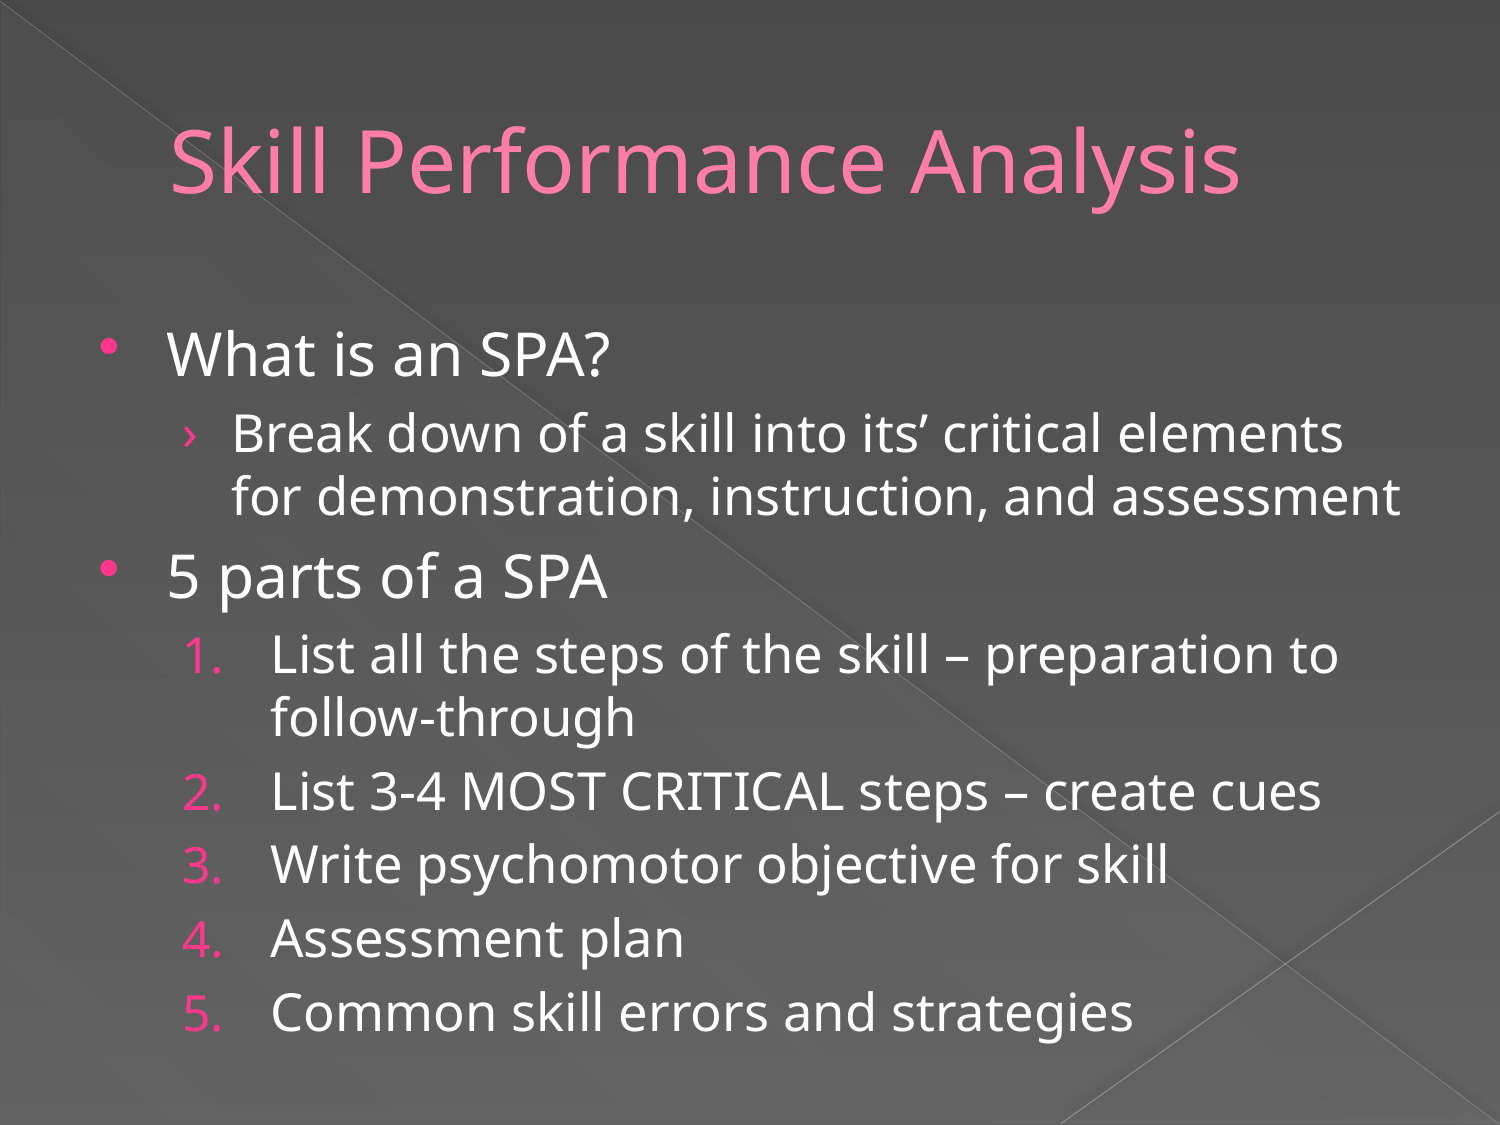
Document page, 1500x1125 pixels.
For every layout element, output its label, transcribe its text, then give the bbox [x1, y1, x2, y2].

list What is an SPA? Break down of a skill into its’ critical elements for demonstration, instruction, and assessment 5 parts of a SPA List all the steps of the skill – preparation to follow-through List 3-4 MOST CRITICAL steps – create cues Write psychomotor objective for skill Assessment plan Common skill errors and strategies [75, 308, 1425, 1059]
title Skill Performance Analysis [75, 43, 1425, 274]
